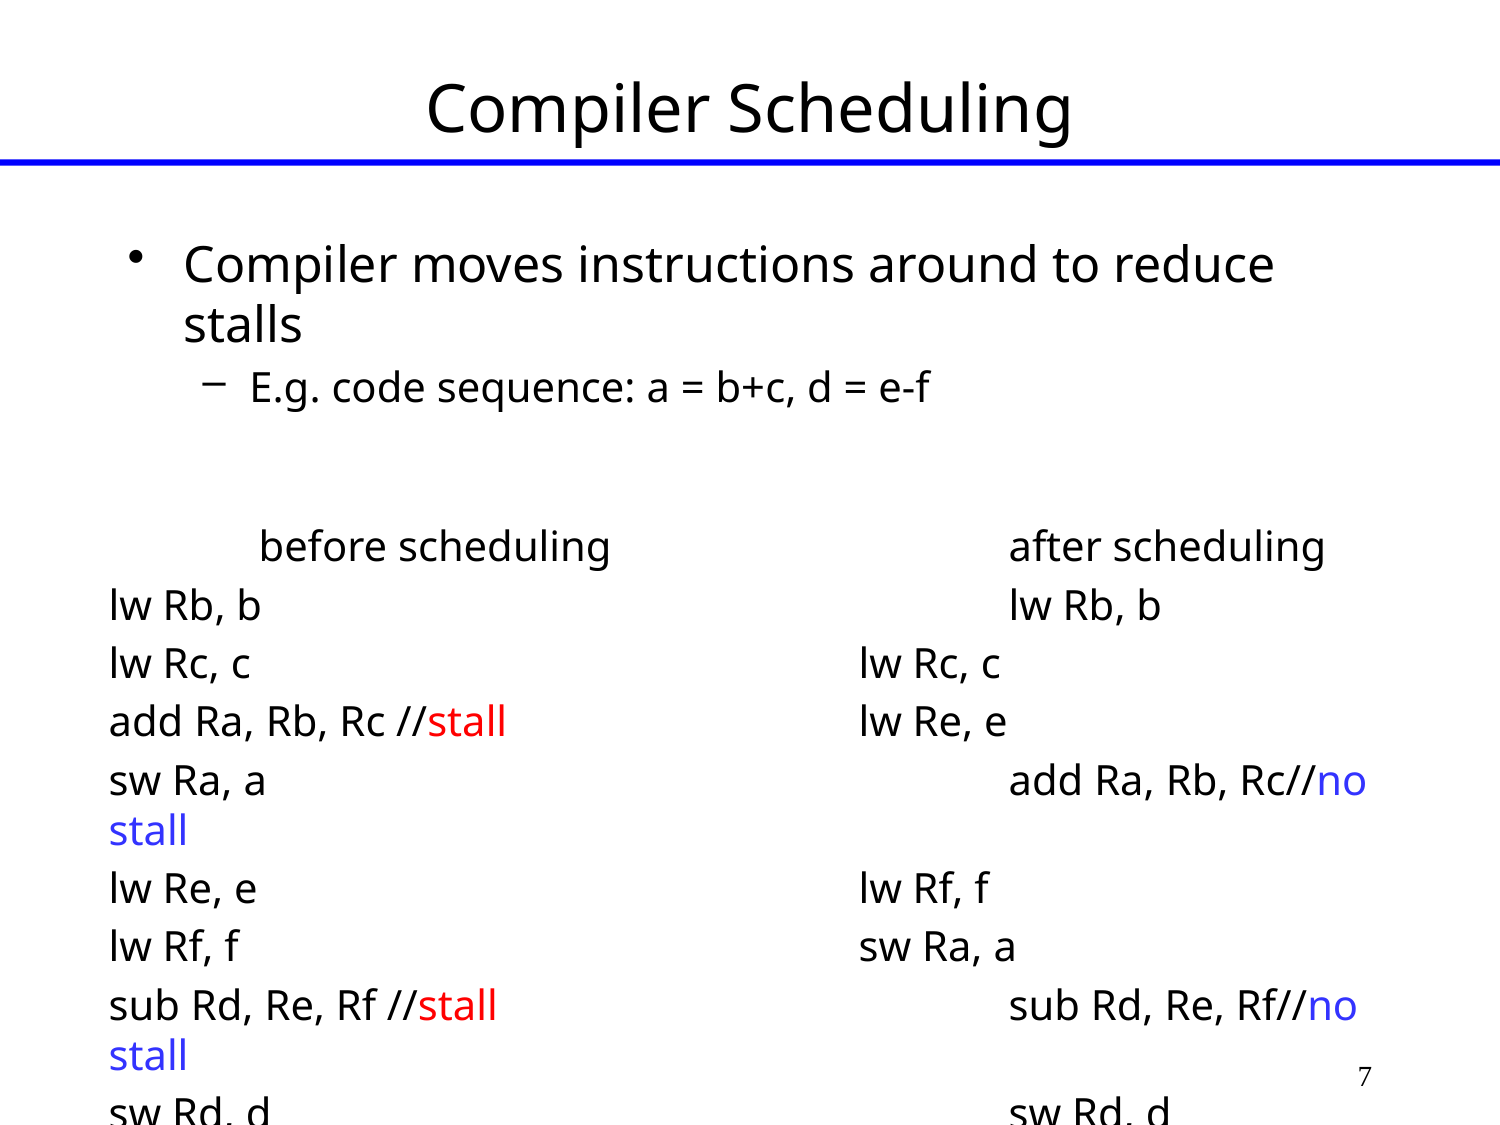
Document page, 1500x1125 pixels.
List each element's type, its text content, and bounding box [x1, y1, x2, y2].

text_box before scheduling after scheduling lw Rb, b lw Rb, b lw Rc, c lw Rc, c add Ra, Rb, Rc //stall lw Re, e sw Ra, a add Ra, Rb, Rc//no stall lw Re, e lw Rf, f lw Rf, f sw Ra, a sub Rd, Re, Rf //stall sub Rd, Re, Rf//no stall sw Rd, d sw Rd, d [37, 512, 1450, 1063]
slide_number 7 [1074, 1063, 1388, 1125]
list Compiler moves instructions around to reduce stalls E.g. code sequence: a = b+c, d = e-f [112, 224, 1388, 488]
title Compiler Scheduling [112, 24, 1388, 188]
